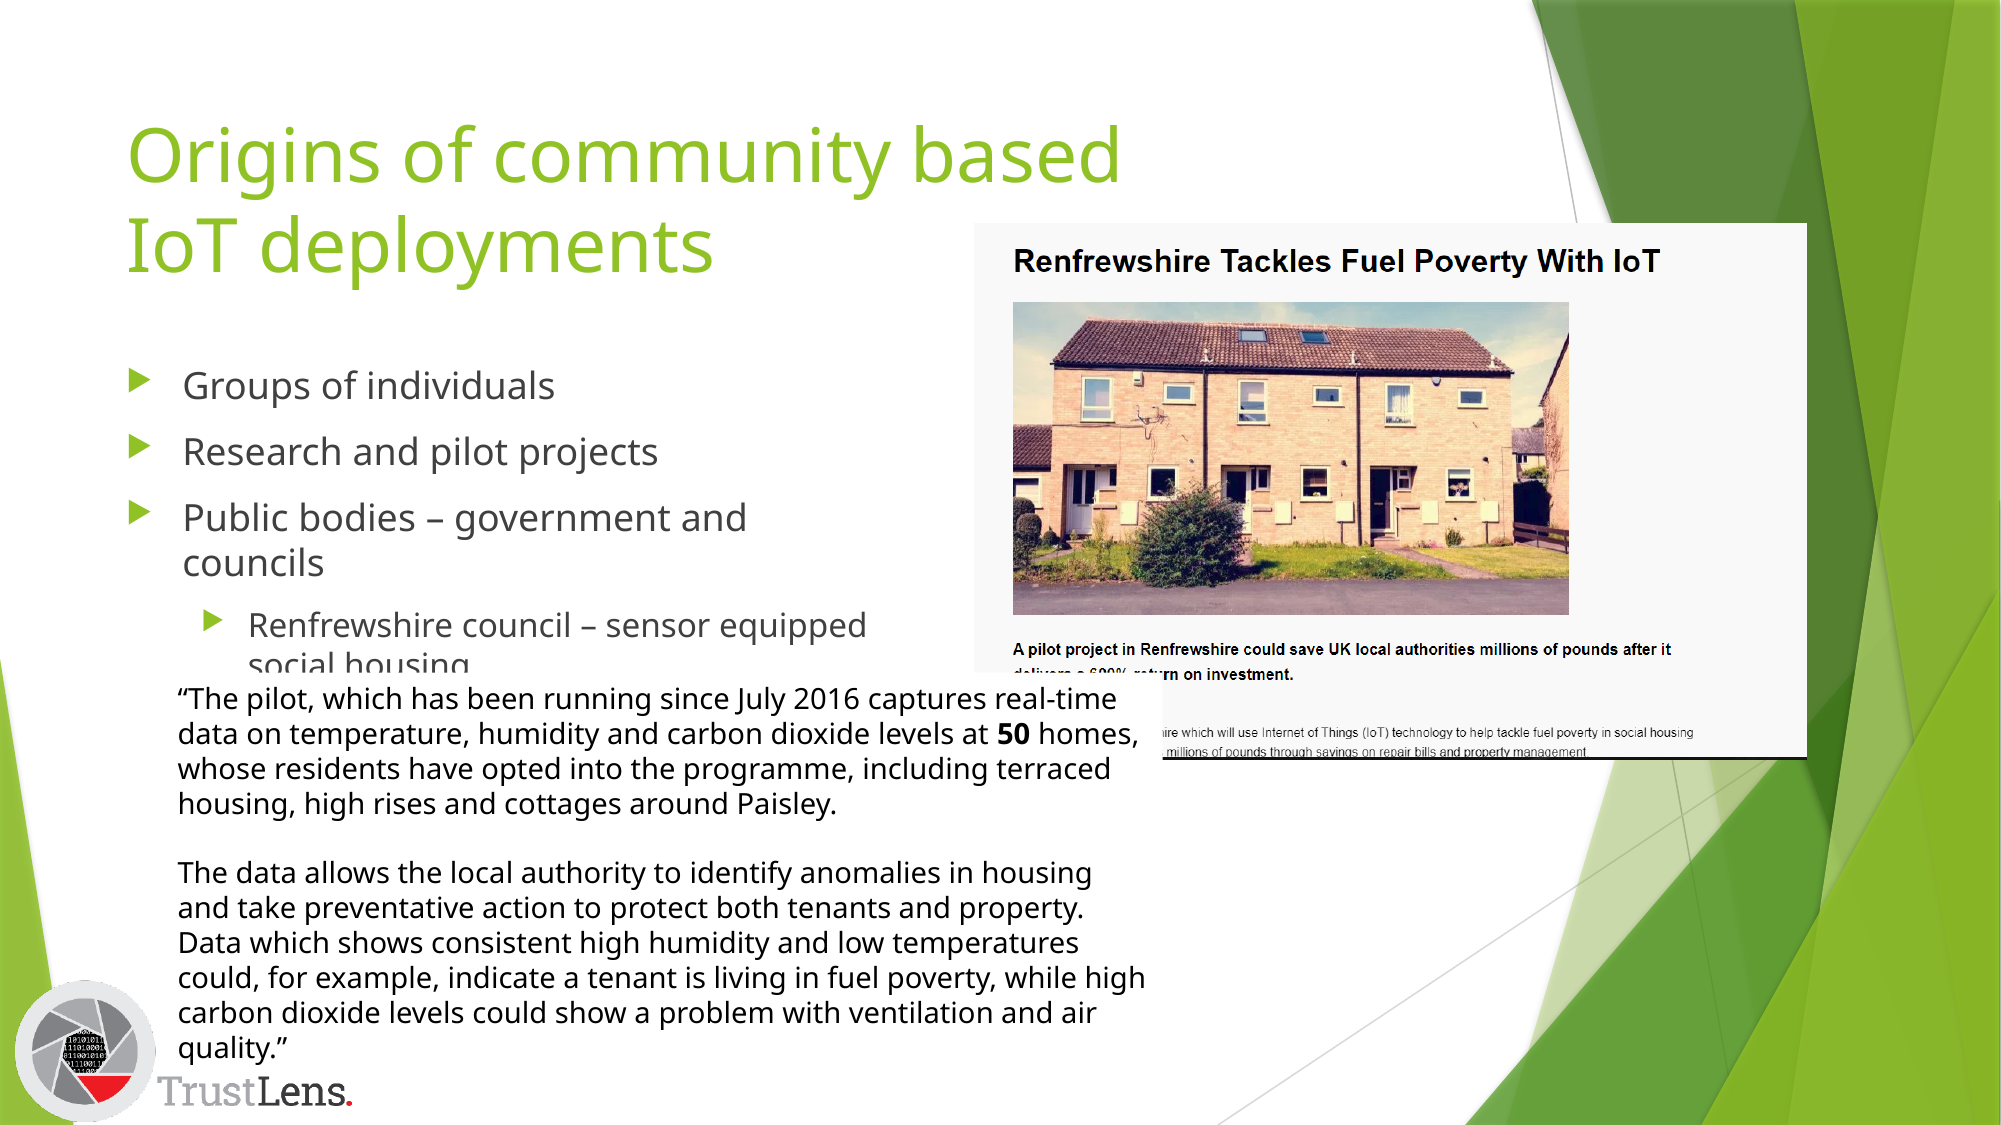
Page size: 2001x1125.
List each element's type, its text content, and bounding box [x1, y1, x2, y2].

text_box “The pilot, which has been running since July 2016 captures real-time data on temperature, humidity and carbon dioxide levels at 50 homes, whose residents have opted into the programme, including terraced housing, high rises and cottages around Paisley. The data allows the local authority to identify anomalies in housing and take preventative action to protect both tenants and property. Data which shows consistent high humidity and low temperatures could, for example, indicate a tenant is living in fuel poverty, while high carbon dioxide levels could show a problem with ventilation and air quality.” [162, 672, 1163, 1072]
picture [974, 223, 1808, 760]
list Groups of individuals Research and pilot projects Public bodies – government and councils Renfrewshire council – sensor equipped social housing [111, 354, 899, 992]
picture [0, 961, 366, 1125]
title Origins of community based IoT deployments [111, 99, 1146, 317]
